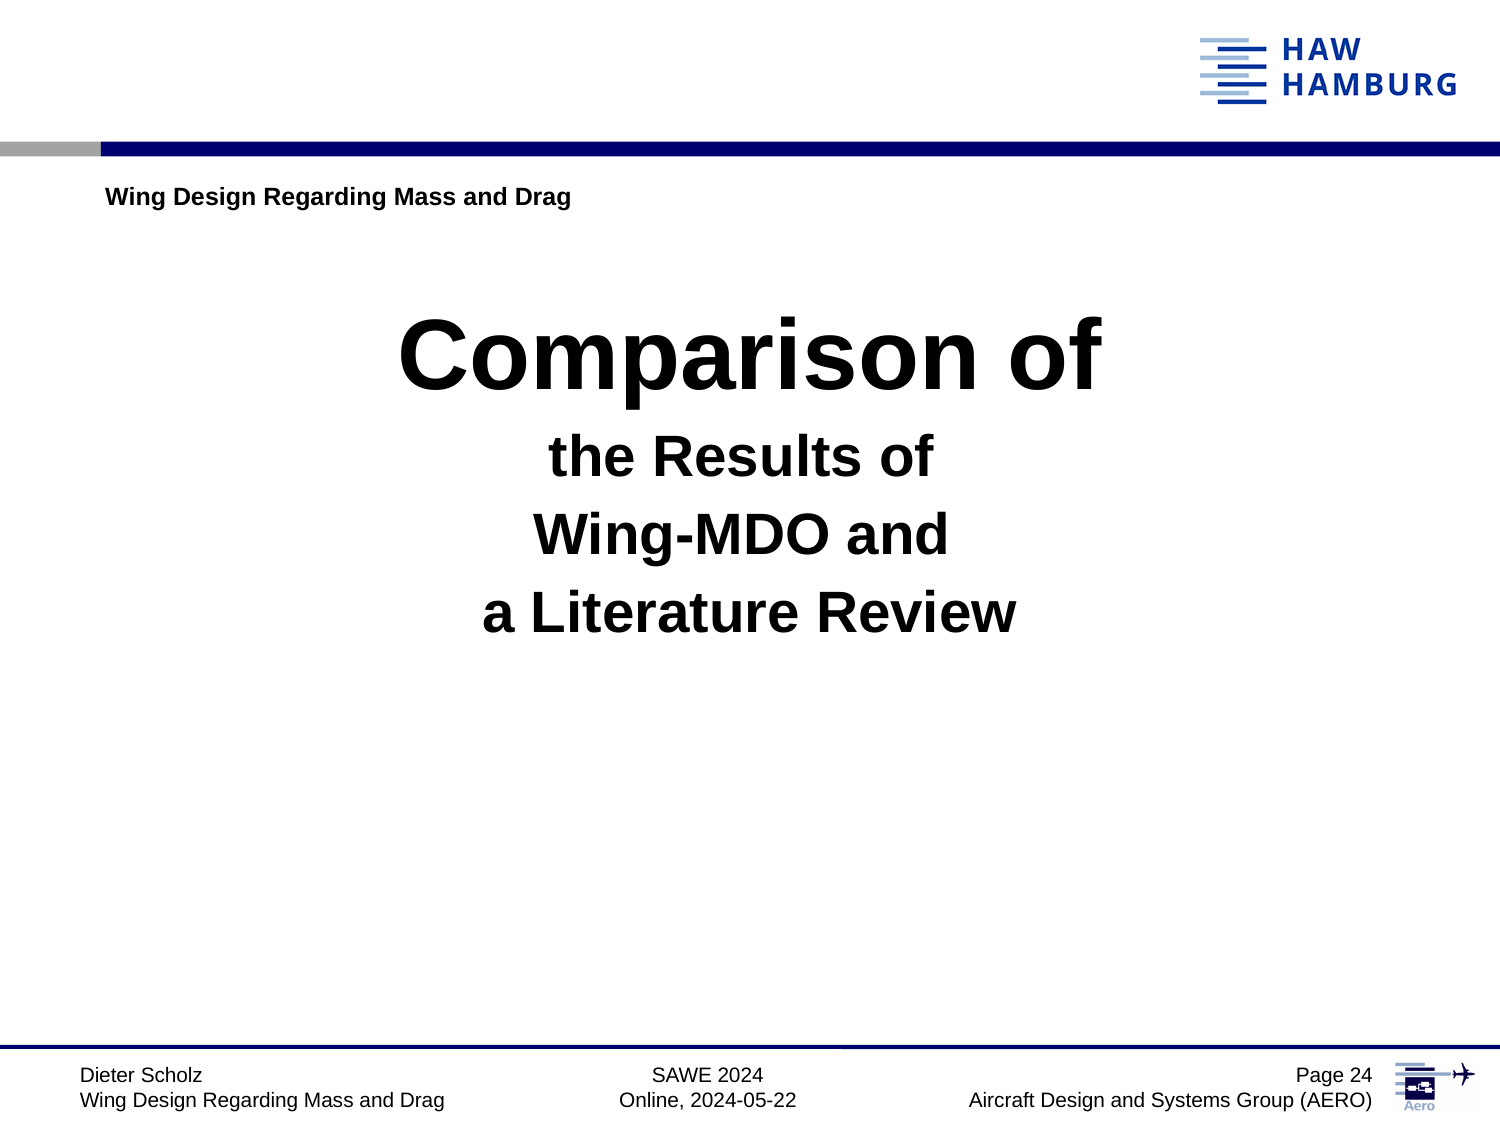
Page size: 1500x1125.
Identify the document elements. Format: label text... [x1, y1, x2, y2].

picture [1393, 1060, 1477, 1112]
text_box Wing Design Regarding Mass and Drag [92, 173, 1418, 217]
text_box Comparison of the Results of Wing-MDO and a Literature Review [43, 282, 1457, 652]
picture [1178, 16, 1476, 126]
